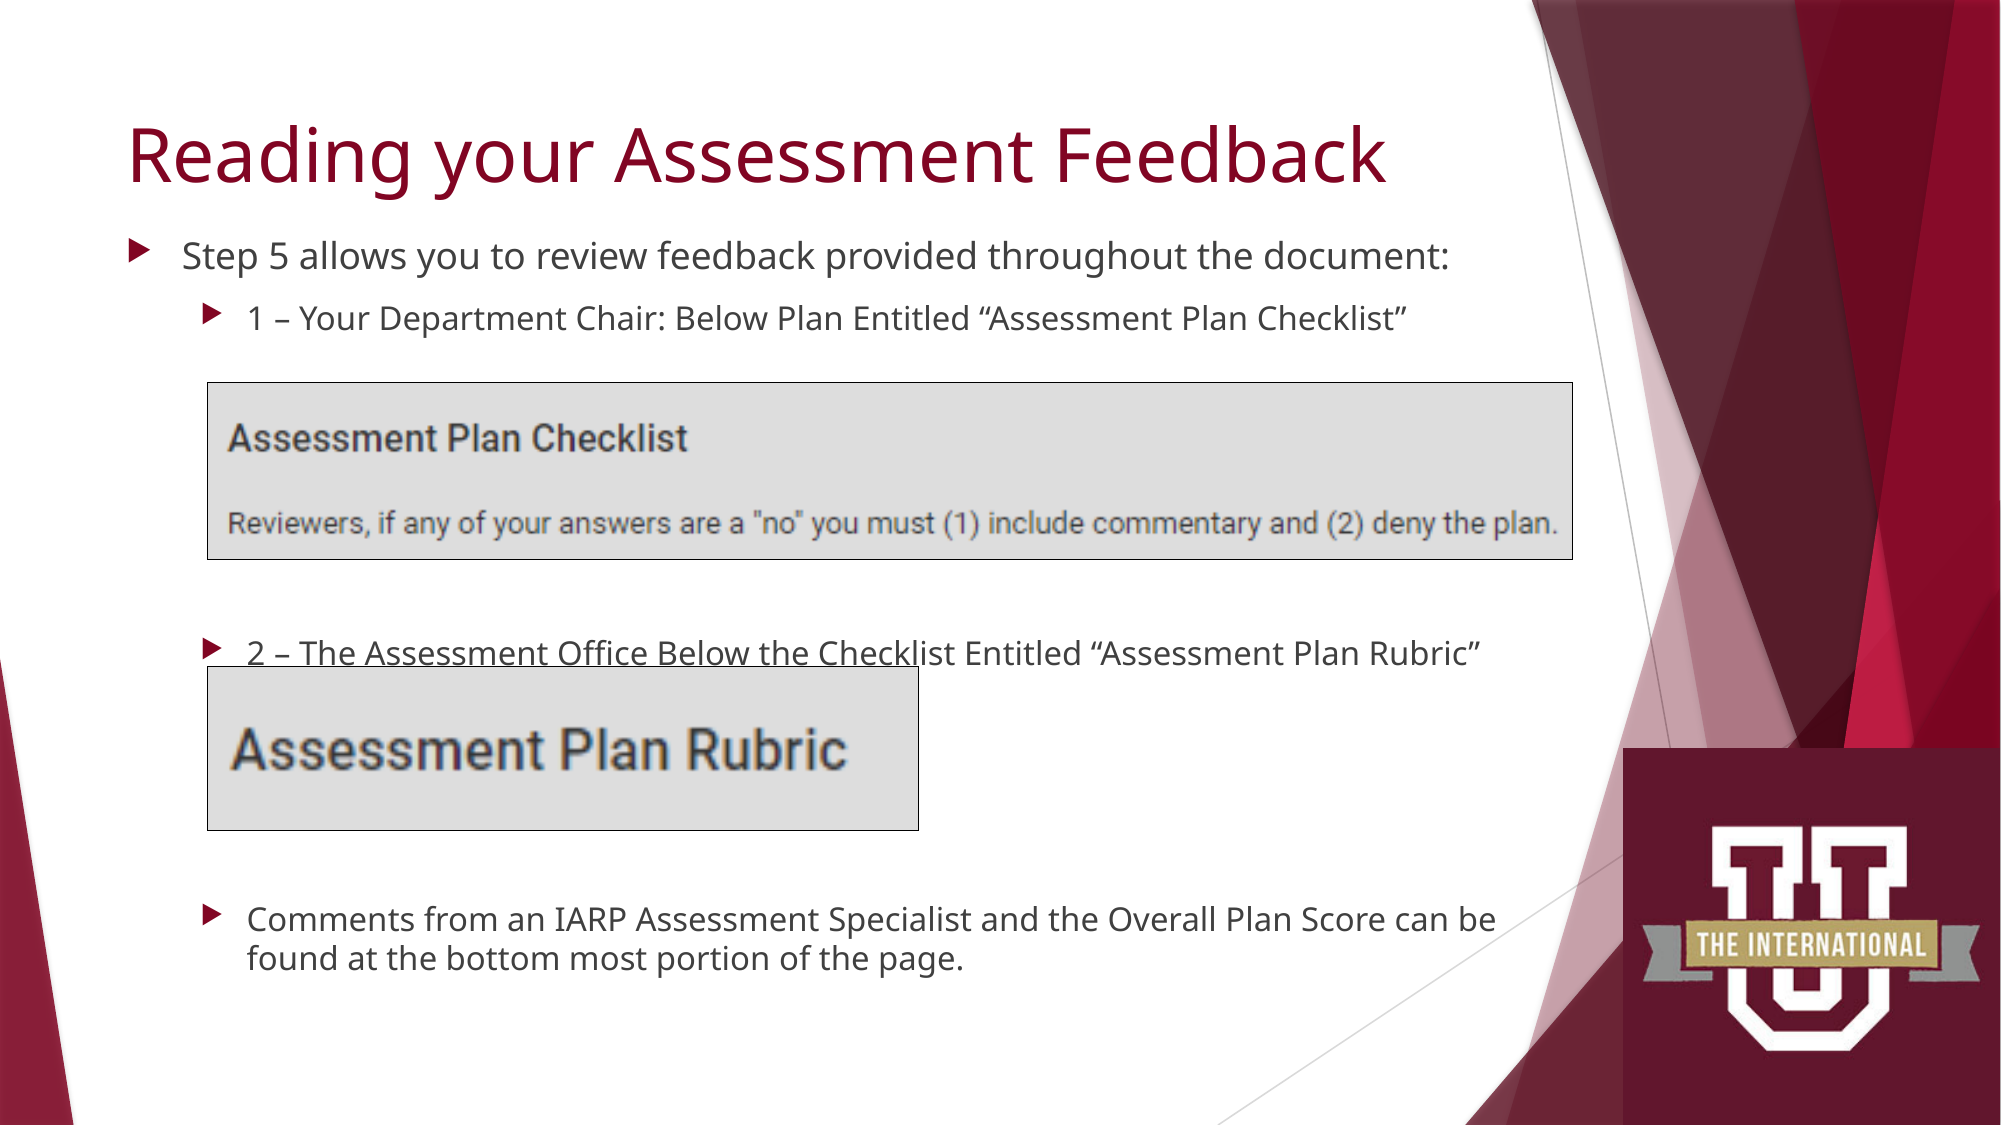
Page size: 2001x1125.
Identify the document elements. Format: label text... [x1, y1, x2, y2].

list Step 5 allows you to review feedback provided throughout the document: 1 – Your Department Chair: Below Plan Entitled “Assessment Plan Checklist” 2 – The Assessment Office Below the Checklist Entitled “Assessment Plan Rubric” Comments from an IARP Assessment Specialist and the Overall Plan Score can be found at the bottom most portion of the page. [111, 224, 1522, 992]
picture [206, 381, 1573, 560]
picture [206, 666, 920, 832]
title Reading your Assessment Feedback [111, 99, 1522, 224]
picture [1623, 747, 2000, 1125]
